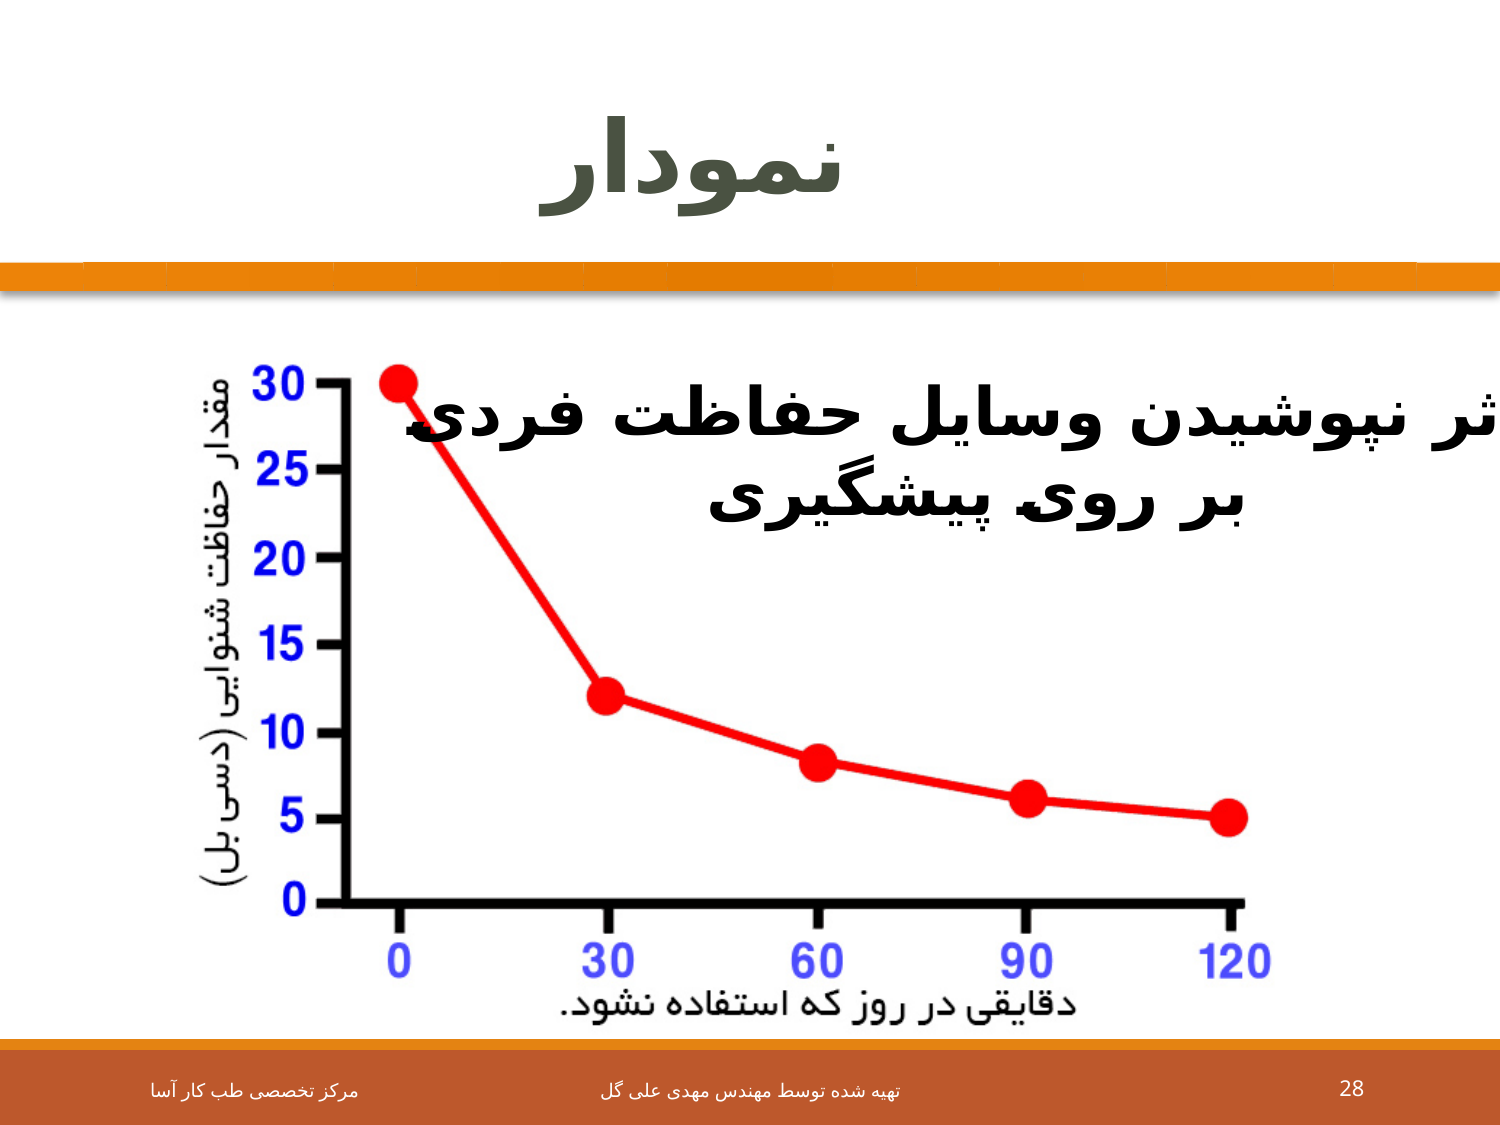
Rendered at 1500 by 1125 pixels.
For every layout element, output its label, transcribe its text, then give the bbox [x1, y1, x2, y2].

slide_number مرکز تخصصی طب کار آسا [134, 1059, 440, 1120]
footer تهیه شده توسط مهندس مهدی علی گل [453, 1059, 1047, 1120]
text_box [0, 262, 1500, 291]
picture [147, 313, 1318, 1038]
text_box اثر نپوشیدن وسایل حفاظت فردی بر روی پیشگیری [1328, 361, 1500, 537]
slide_number 28 [1217, 1059, 1380, 1120]
text_box نمودار [76, 94, 1315, 220]
